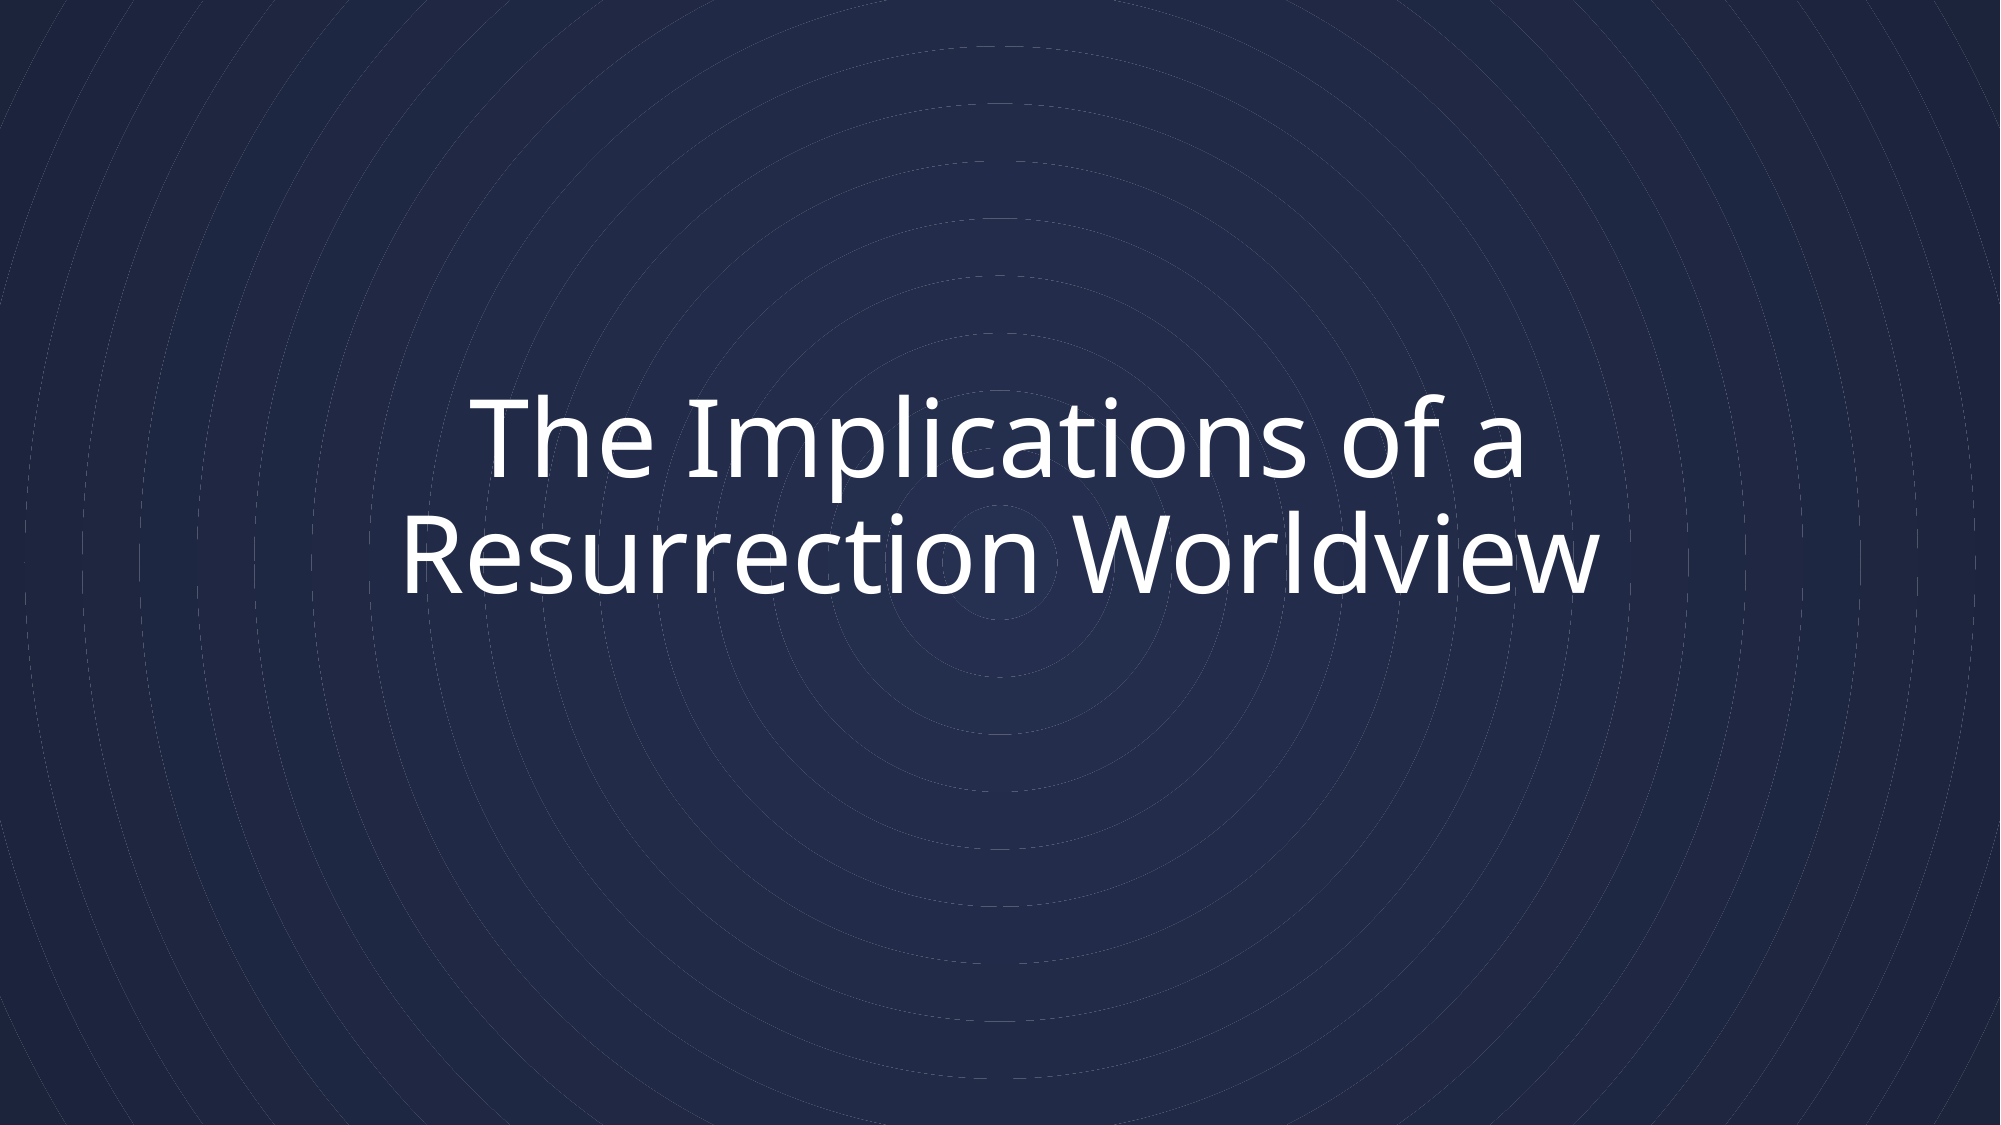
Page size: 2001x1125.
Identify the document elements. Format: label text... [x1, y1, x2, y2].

title The Implications of a Resurrection Worldview [249, 187, 1750, 625]
